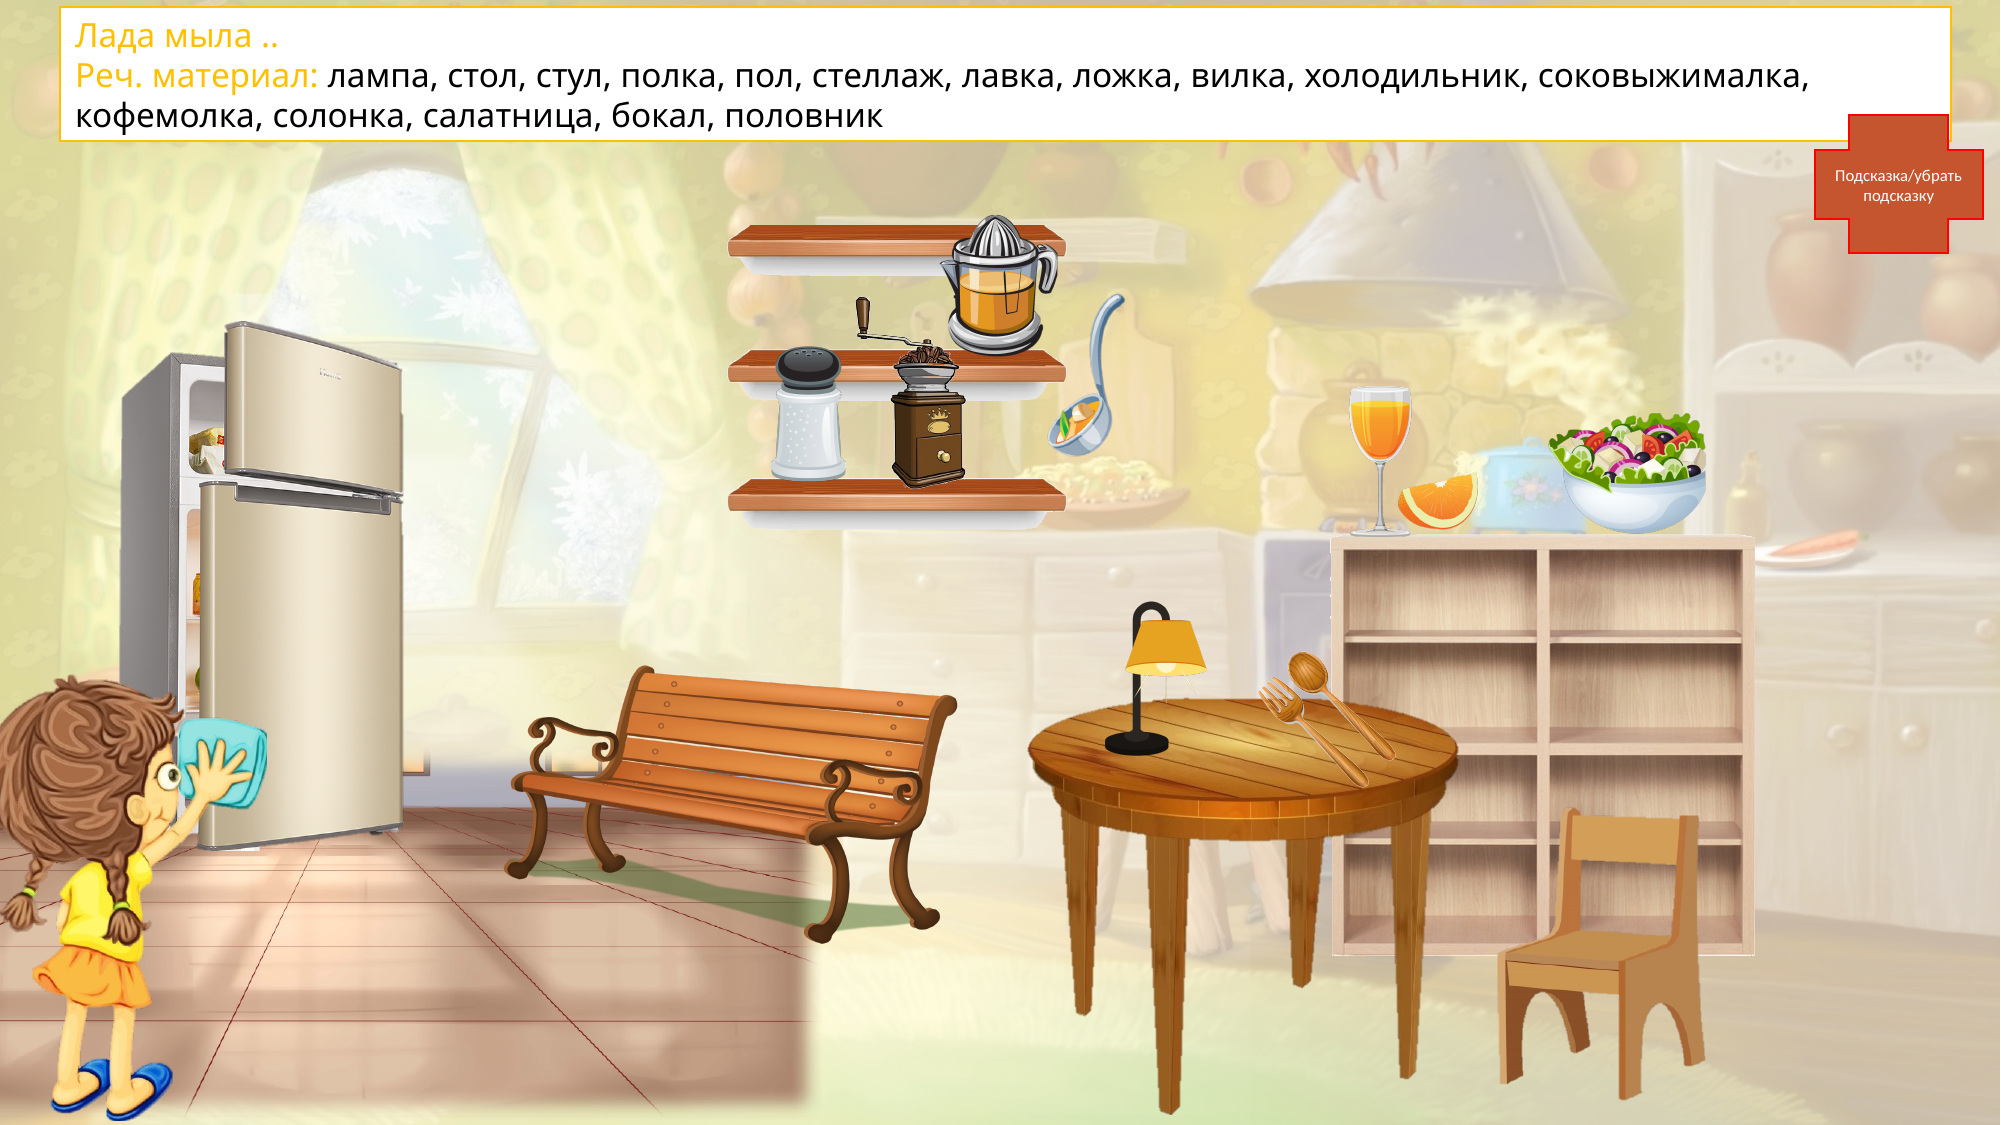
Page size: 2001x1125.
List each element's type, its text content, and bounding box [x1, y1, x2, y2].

text_box Лада мыла .. Реч. материал: лампа, стол, стул, полка, пол, стеллаж, лавка, ложка, вилка, холодильник, соковыжималка, кофемолка, солонка, салатница, бокал, половник [59, 6, 1952, 142]
picture [725, 189, 1199, 544]
picture [0, 321, 961, 1125]
picture [1024, 386, 1786, 1125]
text_box Подсказка/убрать подсказку [1814, 114, 1984, 254]
